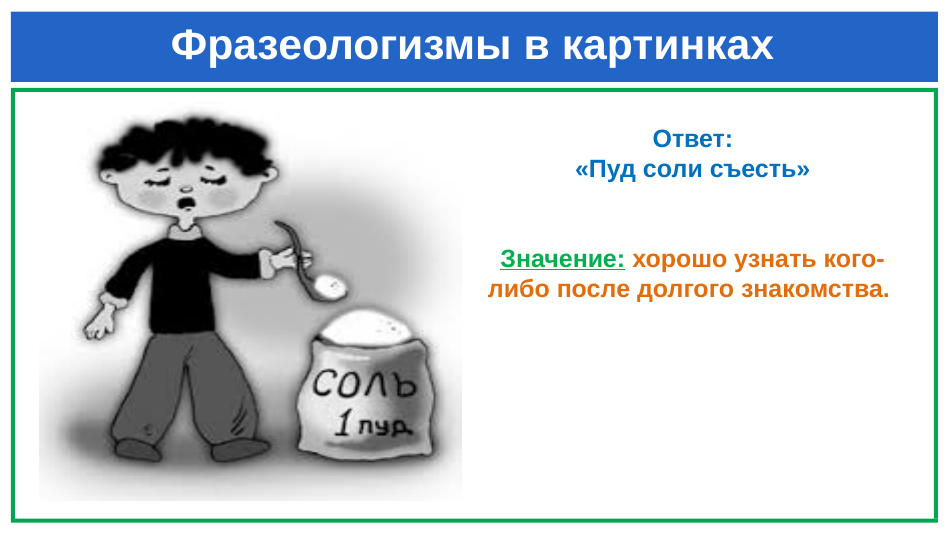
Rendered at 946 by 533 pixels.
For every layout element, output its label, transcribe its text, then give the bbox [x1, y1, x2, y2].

title Фразеологизмы в картинках [49, 16, 897, 69]
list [39, 101, 462, 501]
list Ответ: «Пуд соли съесть» Значение: хорошо узнать кого-либо после долгого знакомства. [487, 122, 899, 335]
